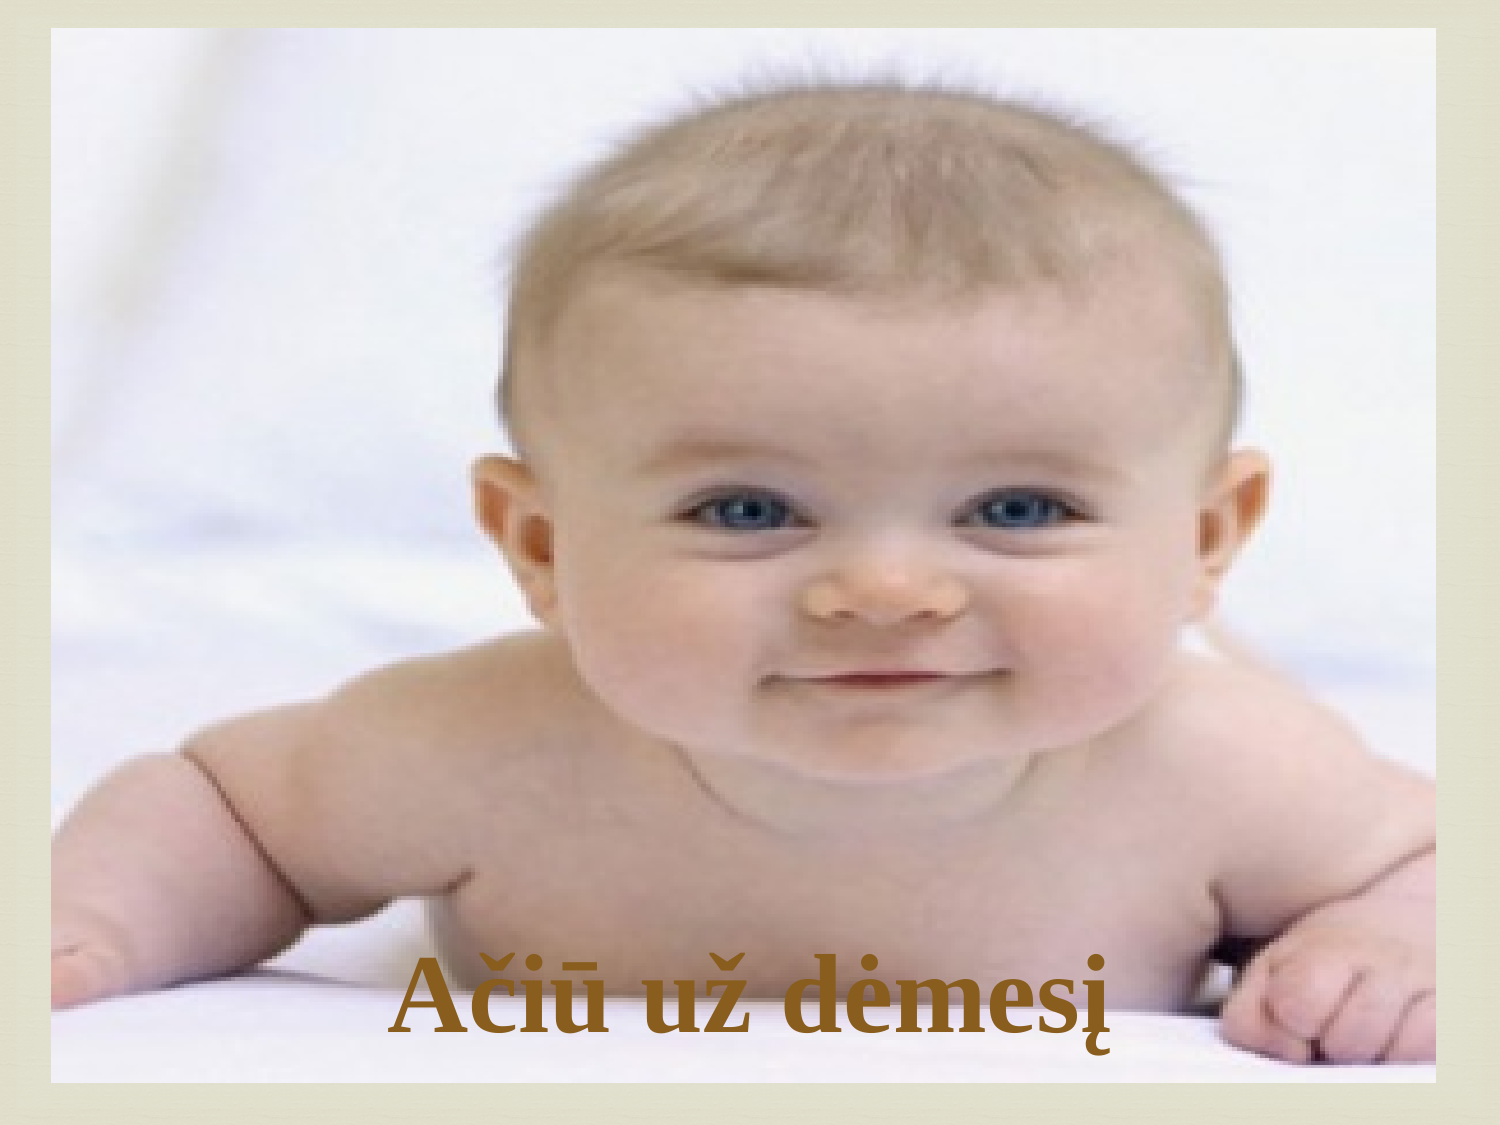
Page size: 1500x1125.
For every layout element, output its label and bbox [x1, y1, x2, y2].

picture [50, 28, 1436, 1083]
